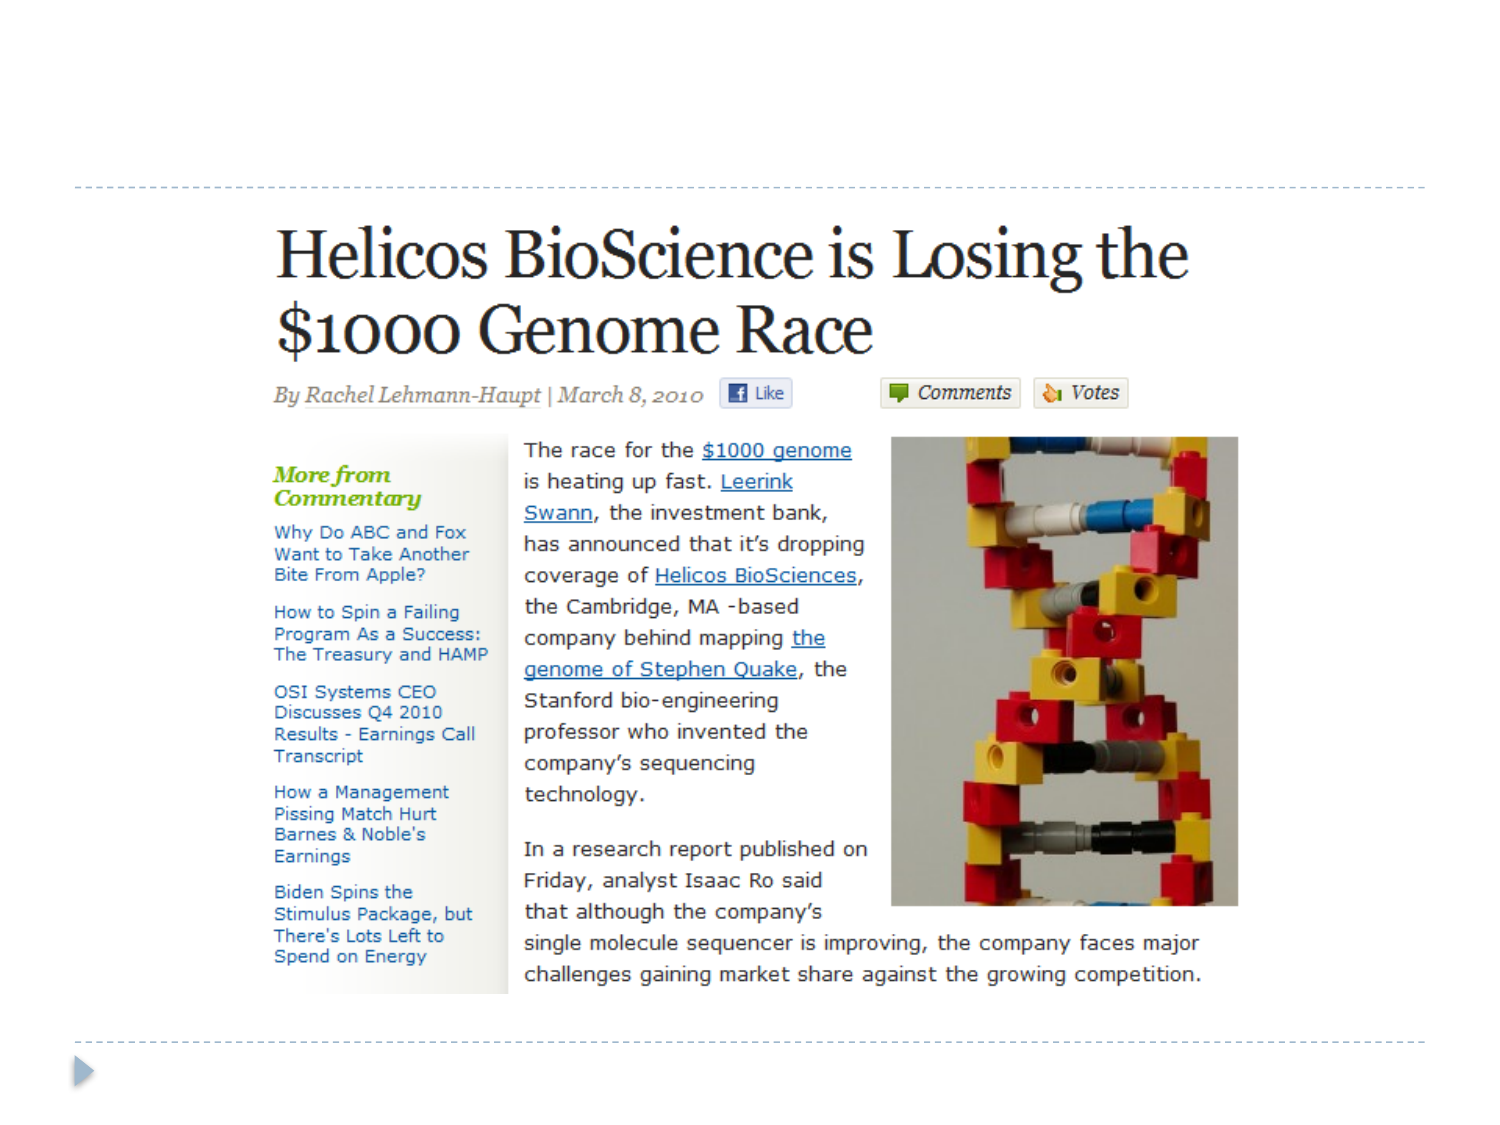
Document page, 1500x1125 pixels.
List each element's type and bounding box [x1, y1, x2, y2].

list [259, 215, 1241, 995]
